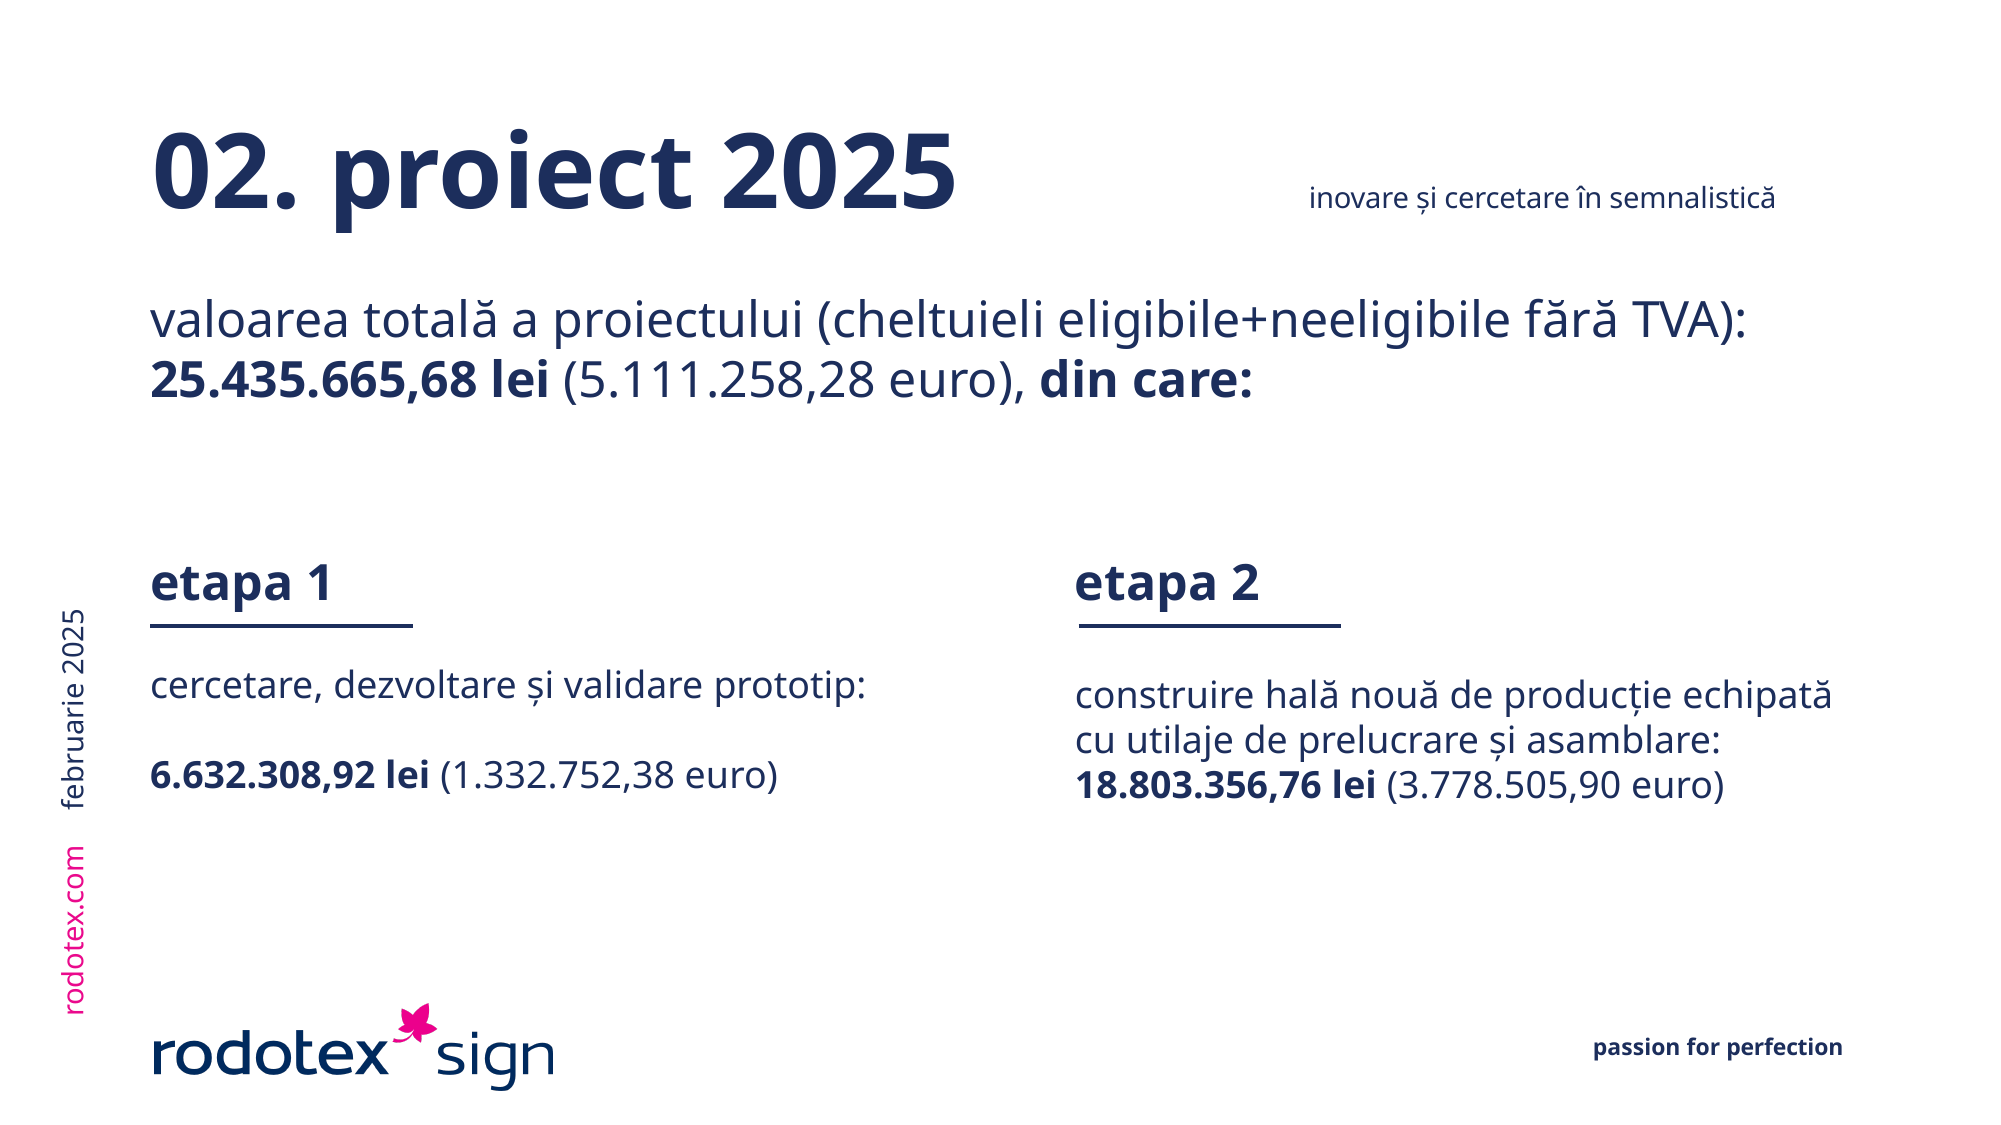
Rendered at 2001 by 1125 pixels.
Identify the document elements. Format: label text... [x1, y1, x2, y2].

text_box rodotex.com [54, 813, 90, 1019]
title 02. proiect 2025 inovare și cercetare în semnalistică [150, 102, 1853, 293]
picture [154, 1003, 553, 1091]
footer passion for perfection [1590, 1027, 1853, 1125]
text_box valoarea totală a proiectului (cheltuieli eligibile+neeligibile fără TVA): 25.435.665,68 lei (5.111.258,28 euro), din care: [149, 287, 1852, 450]
text_box etapa 2 construire hală nouă de producție echipată cu utilaje de prelucrare și asamblare: 18.803.356,76 lei (3.778.505,90 euro) [1074, 550, 1875, 814]
text_box etapa 1 cercetare, dezvoltare și validare prototip: 6.632.308,92 lei (1.332.752,38 euro) [149, 550, 988, 814]
text_box februarie 2025 [54, 525, 90, 813]
